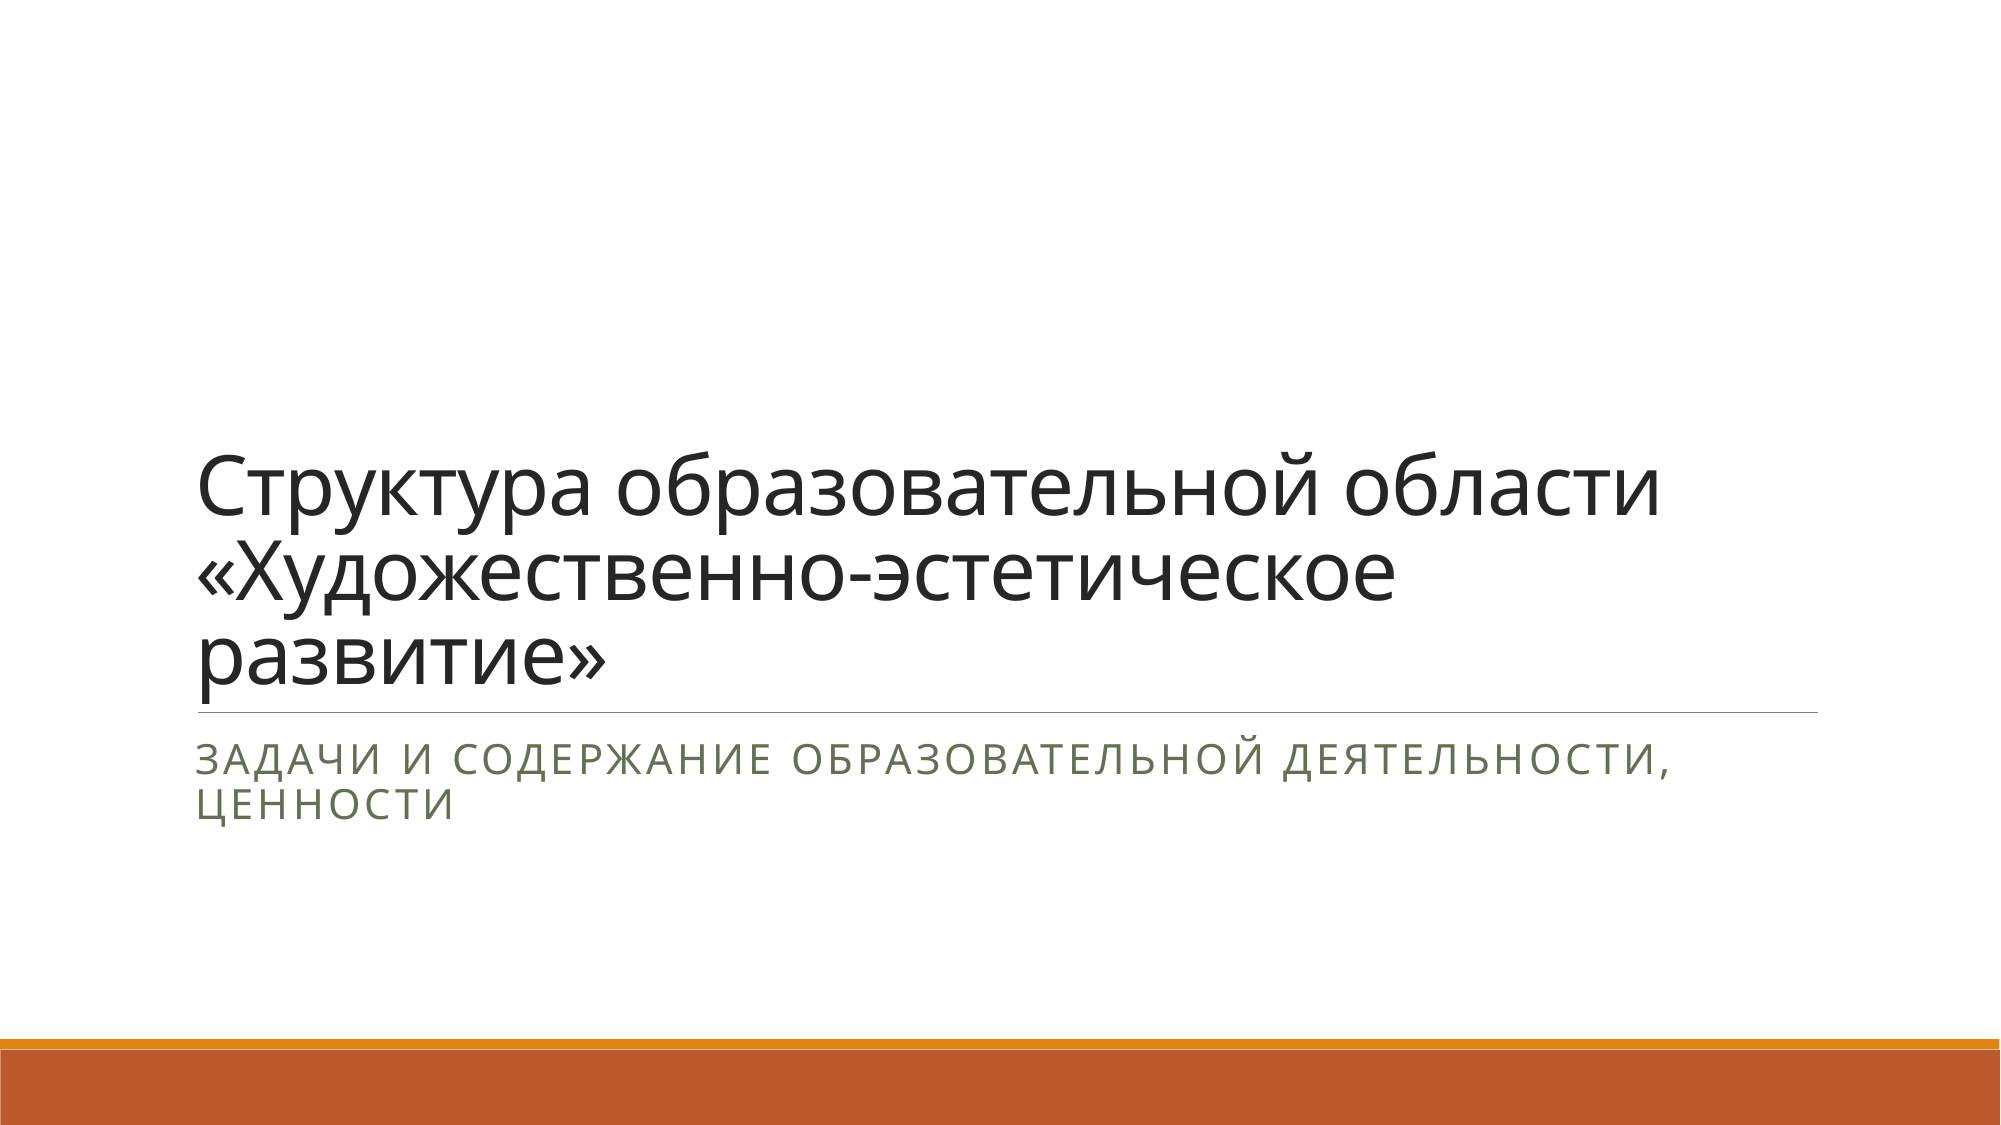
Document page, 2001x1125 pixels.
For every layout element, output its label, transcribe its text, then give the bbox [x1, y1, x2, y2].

subtitle Задачи и содержание образовательной деятельности, ценности [180, 730, 1831, 919]
title Структура образовательной области «Художественно-эстетическое развитие» [180, 124, 1830, 710]
